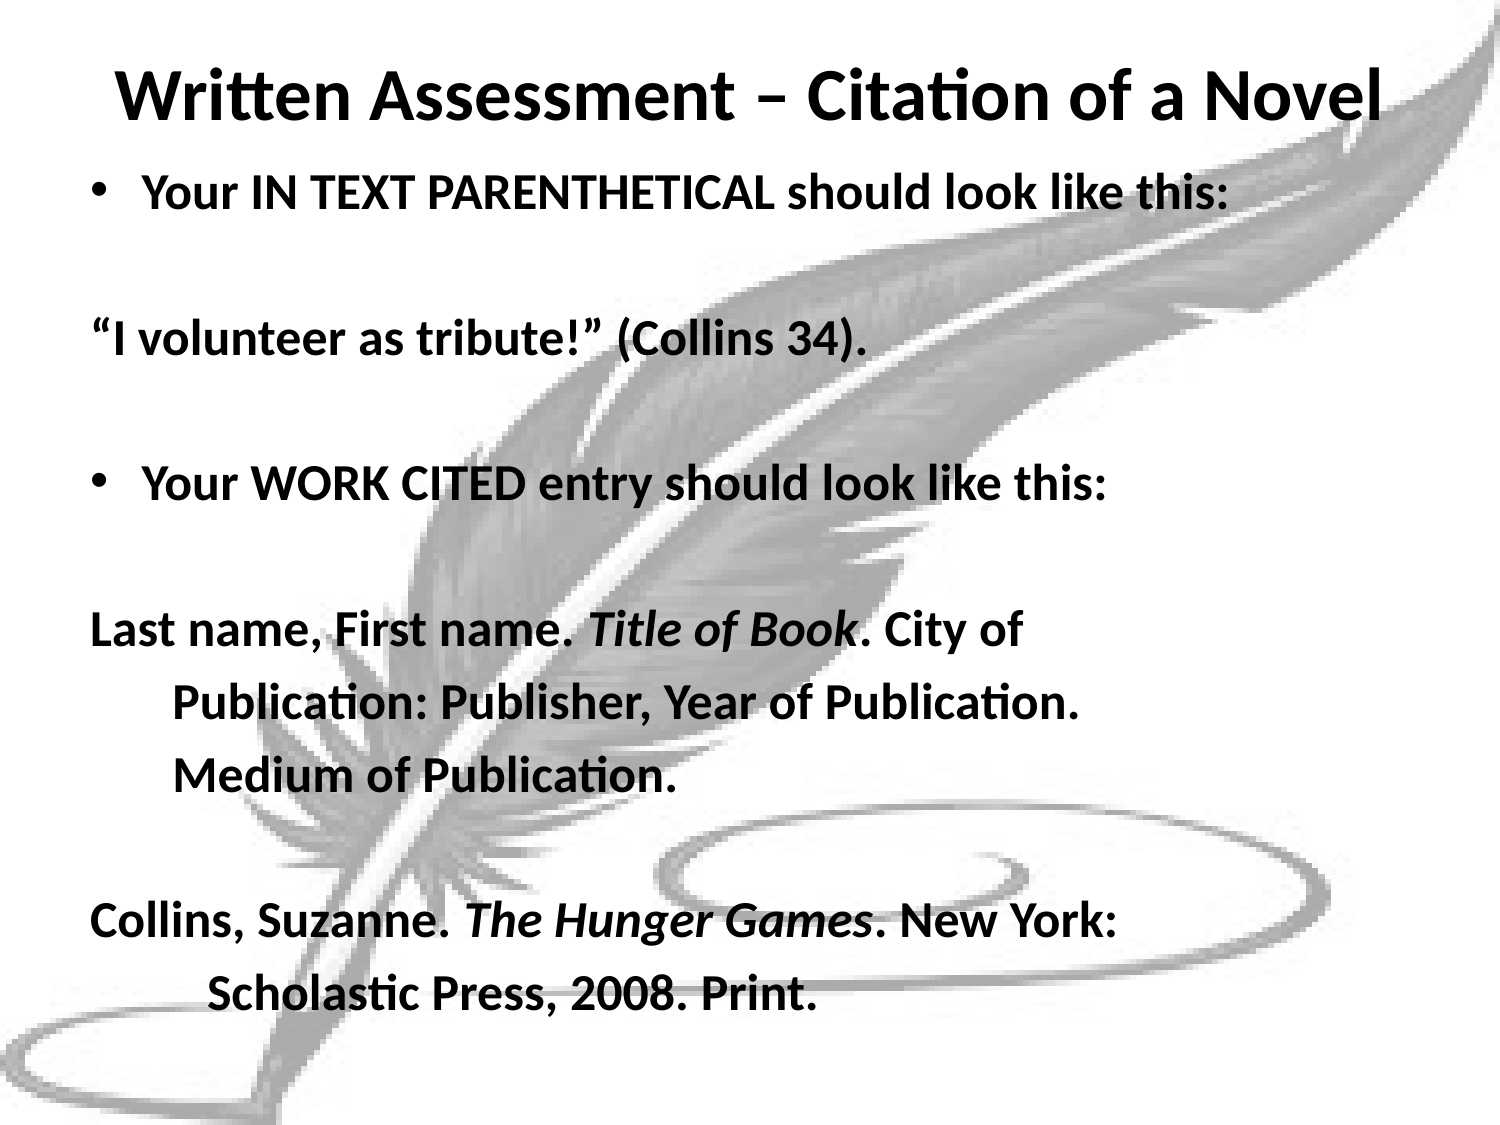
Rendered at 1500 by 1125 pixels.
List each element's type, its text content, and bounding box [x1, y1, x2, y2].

list Your IN TEXT PARENTHETICAL should look like this: “I volunteer as tribute!” (Collins 34). Your WORK CITED entry should look like this: Last name, First name. Title of Book. City of Publication: Publisher, Year of Publication. Medium of Publication. Collins, Suzanne. The Hunger Games. New York: Scholastic Press, 2008. Print. [75, 149, 1425, 1038]
title Written Assessment – Citation of a Novel [24, 12, 1475, 168]
